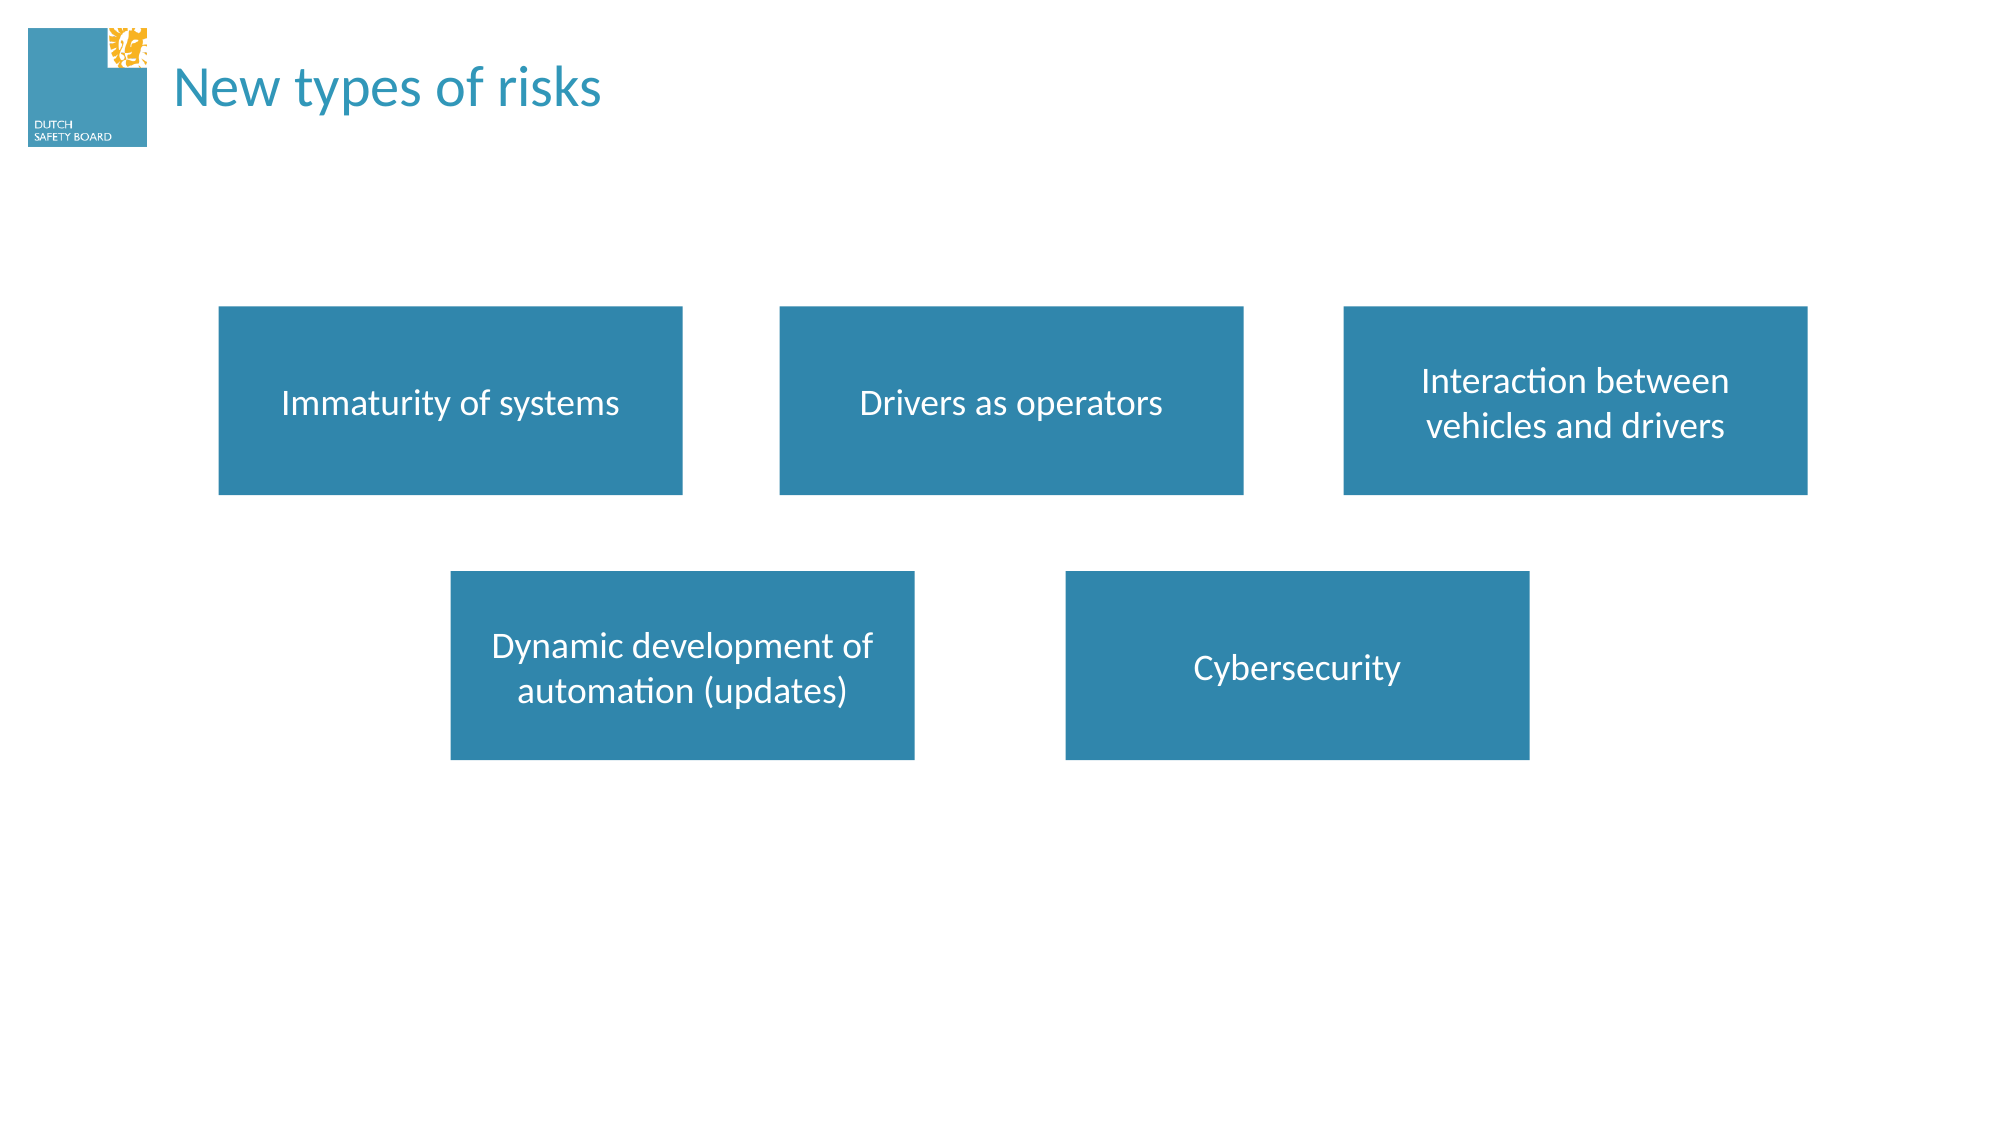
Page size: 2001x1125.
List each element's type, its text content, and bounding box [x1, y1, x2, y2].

text_box Dynamic development of automation (updates) [450, 570, 916, 761]
text_box Interaction between vehicles and drivers [1343, 305, 1809, 496]
text_box Immaturity of systems [218, 305, 684, 496]
picture [28, 28, 147, 147]
title New types of risks [173, 28, 1827, 147]
text_box Cybersecurity [1065, 570, 1531, 761]
text_box Drivers as operators [779, 305, 1245, 496]
